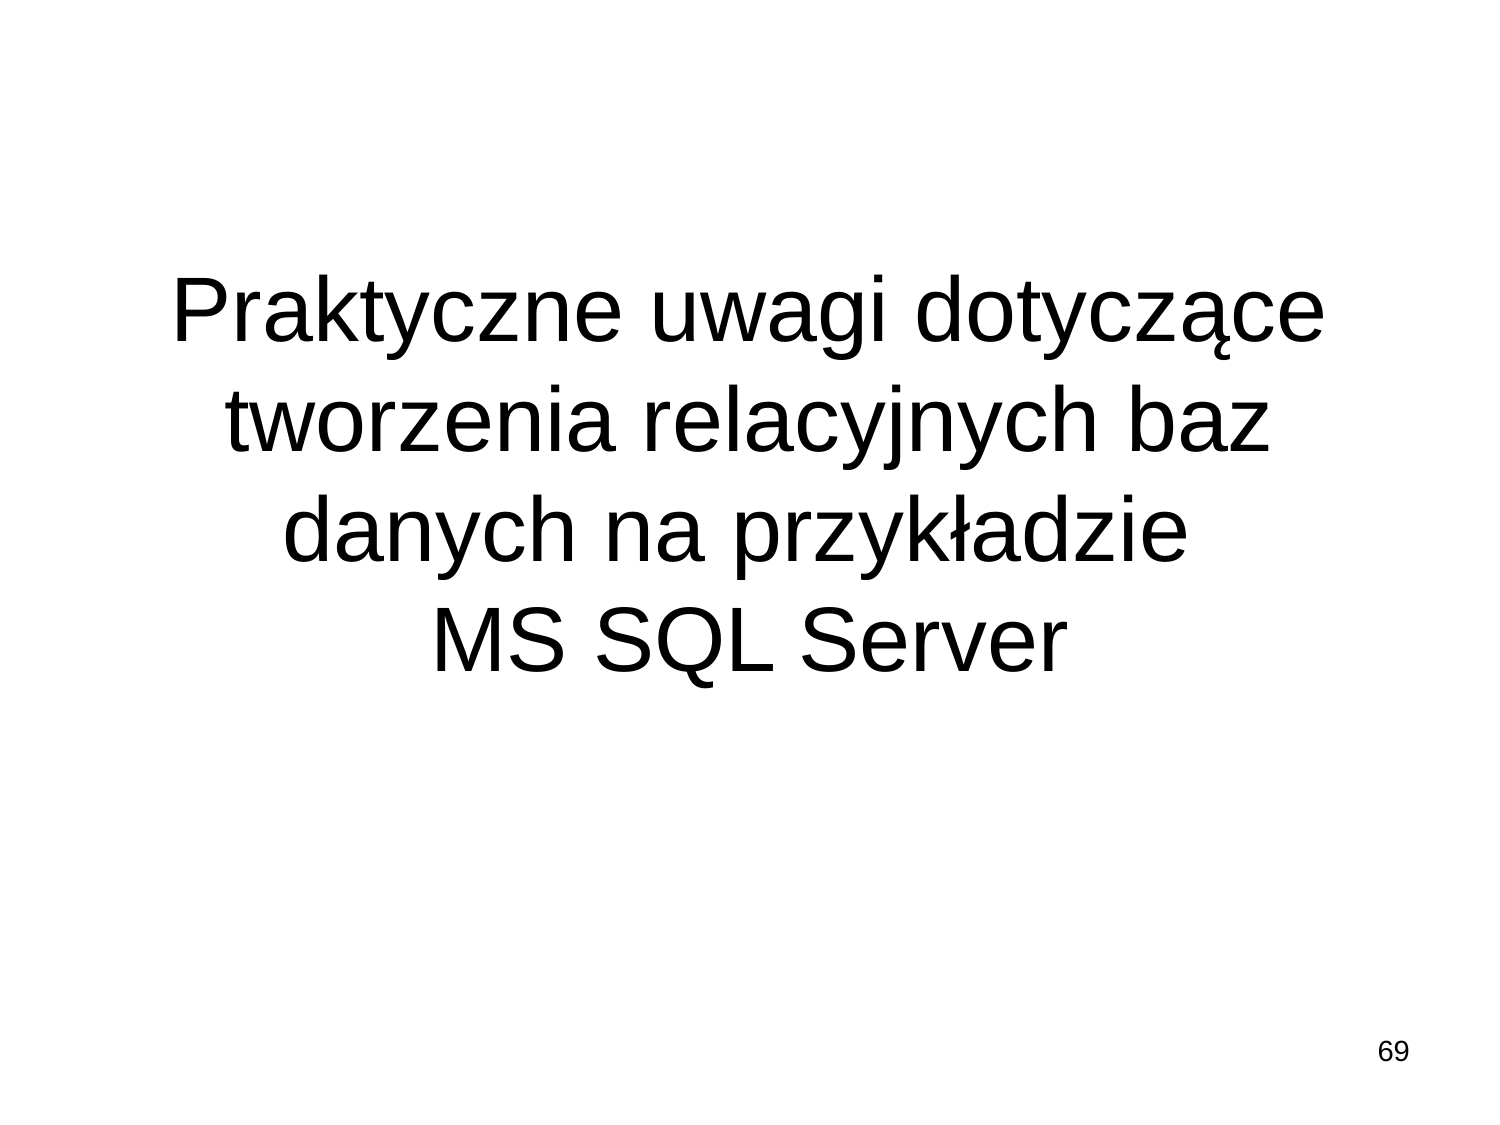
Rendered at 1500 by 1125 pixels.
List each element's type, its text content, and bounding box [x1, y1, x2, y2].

slide_number 69 [1074, 1024, 1425, 1103]
title Praktyczne uwagi dotyczące tworzenia relacyjnych baz danych na przykładzie MS SQL Server [112, 349, 1388, 591]
